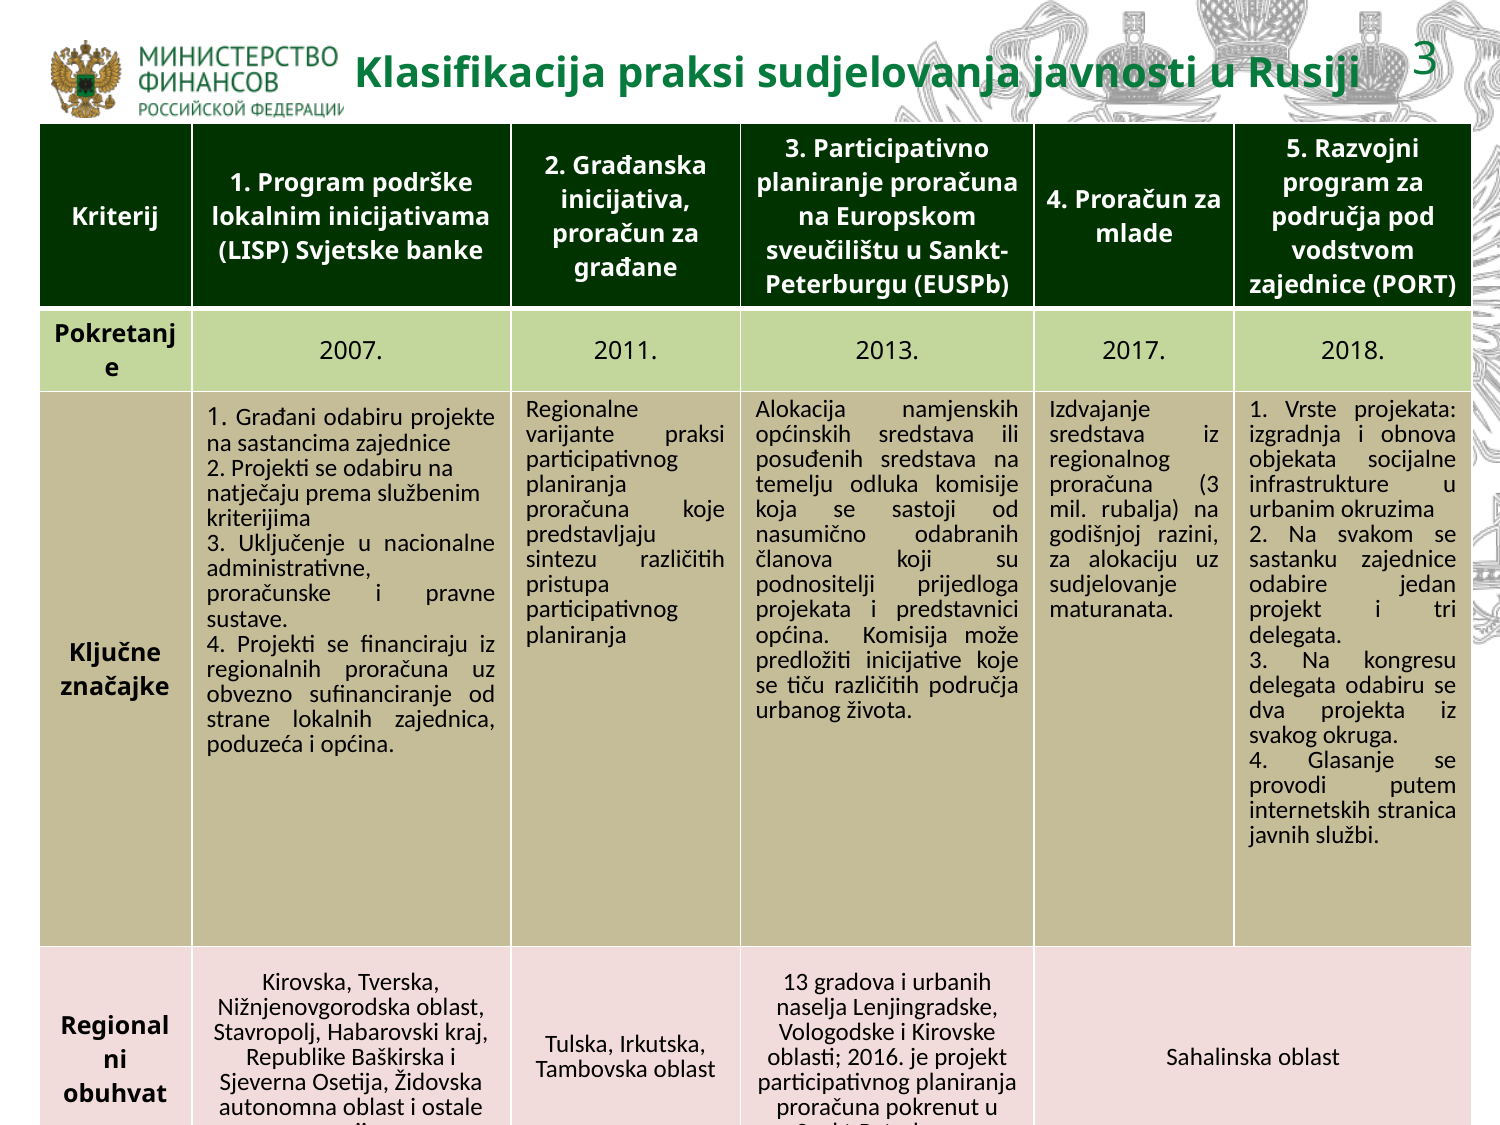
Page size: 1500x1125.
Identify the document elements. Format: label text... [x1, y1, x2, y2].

table_cell 2013. [741, 311, 1033, 391]
table_cell 1. Građani odabiru projekte na sastancima zajednice 2. Projekti se odabiru na natječaju prema službenim kriterijima 3. Uključenje u nacionalne administrativne, proračunske i pravne sustave. 4. Projekti se financiraju iz regionalnih proračuna uz obvezno sufinanciranje od strane lokalnih zajednica, poduzeća i općina. [193, 392, 510, 946]
table_cell Regionalni obuhvat [40, 947, 191, 1125]
table_cell Izdvajanje sredstava iz regionalnog proračuna (3 mil. rubalja) na godišnjoj razini, za alokaciju uz sudjelovanje maturanata. [1035, 392, 1233, 946]
table_cell Pokretanje [40, 311, 191, 391]
table_cell Tulska, Irkutska, Tambovska oblast [512, 947, 740, 1125]
table_cell Regionalne varijante praksi participativnog planiranja proračuna koje predstavljaju sintezu različitih pristupa participativnog planiranja [512, 392, 740, 946]
table_cell 1. Vrste projekata: izgradnja i obnova objekata socijalne infrastrukture u urbanim okruzima 2. Na svakom se sastanku zajednice odabire jedan projekt i tri delegata. 3. Na kongresu delegata odabiru se dva projekta iz svakog okruga. 4. Glasanje se provodi putem internetskih stranica javnih službi. [1235, 392, 1471, 946]
table_cell Ključne značajke [40, 392, 191, 946]
table_cell 2011. [512, 311, 740, 391]
table_header 5. Razvojni program za područja pod vodstvom zajednice (PORT) [1235, 124, 1471, 306]
table_cell Sahalinska oblast [1035, 947, 1471, 1125]
table_header Kriterij [40, 124, 191, 306]
table_cell 2017. [1035, 311, 1233, 391]
table_cell 2007. [193, 311, 510, 391]
table_cell 2018. [1235, 311, 1471, 391]
table_cell Alokacija namjenskih općinskih sredstava ili posuđenih sredstava na temelju odluka komisije koja se sastoji od nasumično odabranih članova koji su podnositelji prijedloga projekata i predstavnici općina. Komisija može predložiti inicijative koje se tiču različitih područja urbanog života. [741, 392, 1033, 946]
table_header 1. Program podrške lokalnim inicijativama (LISP) Svjetske banke [193, 124, 510, 306]
table_cell 13 gradova i urbanih naselja Lenjingradske, Vologodske i Kirovske oblasti; 2016. je projekt participativnog planiranja proračuna pokrenut u Sankt-Peterburgu [741, 947, 1033, 1125]
table_header 3. Participativno planiranje proračuna na Europskom sveučilištu u Sankt-Peterburgu (EUSPb) [741, 124, 1033, 306]
table_header 4. Proračun za mlade [1035, 124, 1233, 306]
table_cell Kirovska, Tverska, Nižnjenovgorodska oblast, Stavropolj, Habarovski kraj, Republike Baškirska i Sjeverna Osetija, Židovska autonomna oblast i ostale regije [193, 947, 510, 1125]
slide_number 3 [1397, 16, 1500, 37]
table_header 2. Građanska inicijativa, proračun za građane [512, 124, 740, 306]
text_box Klasifikacija praksi sudjelovanja javnosti u Rusiji [216, 37, 1500, 124]
